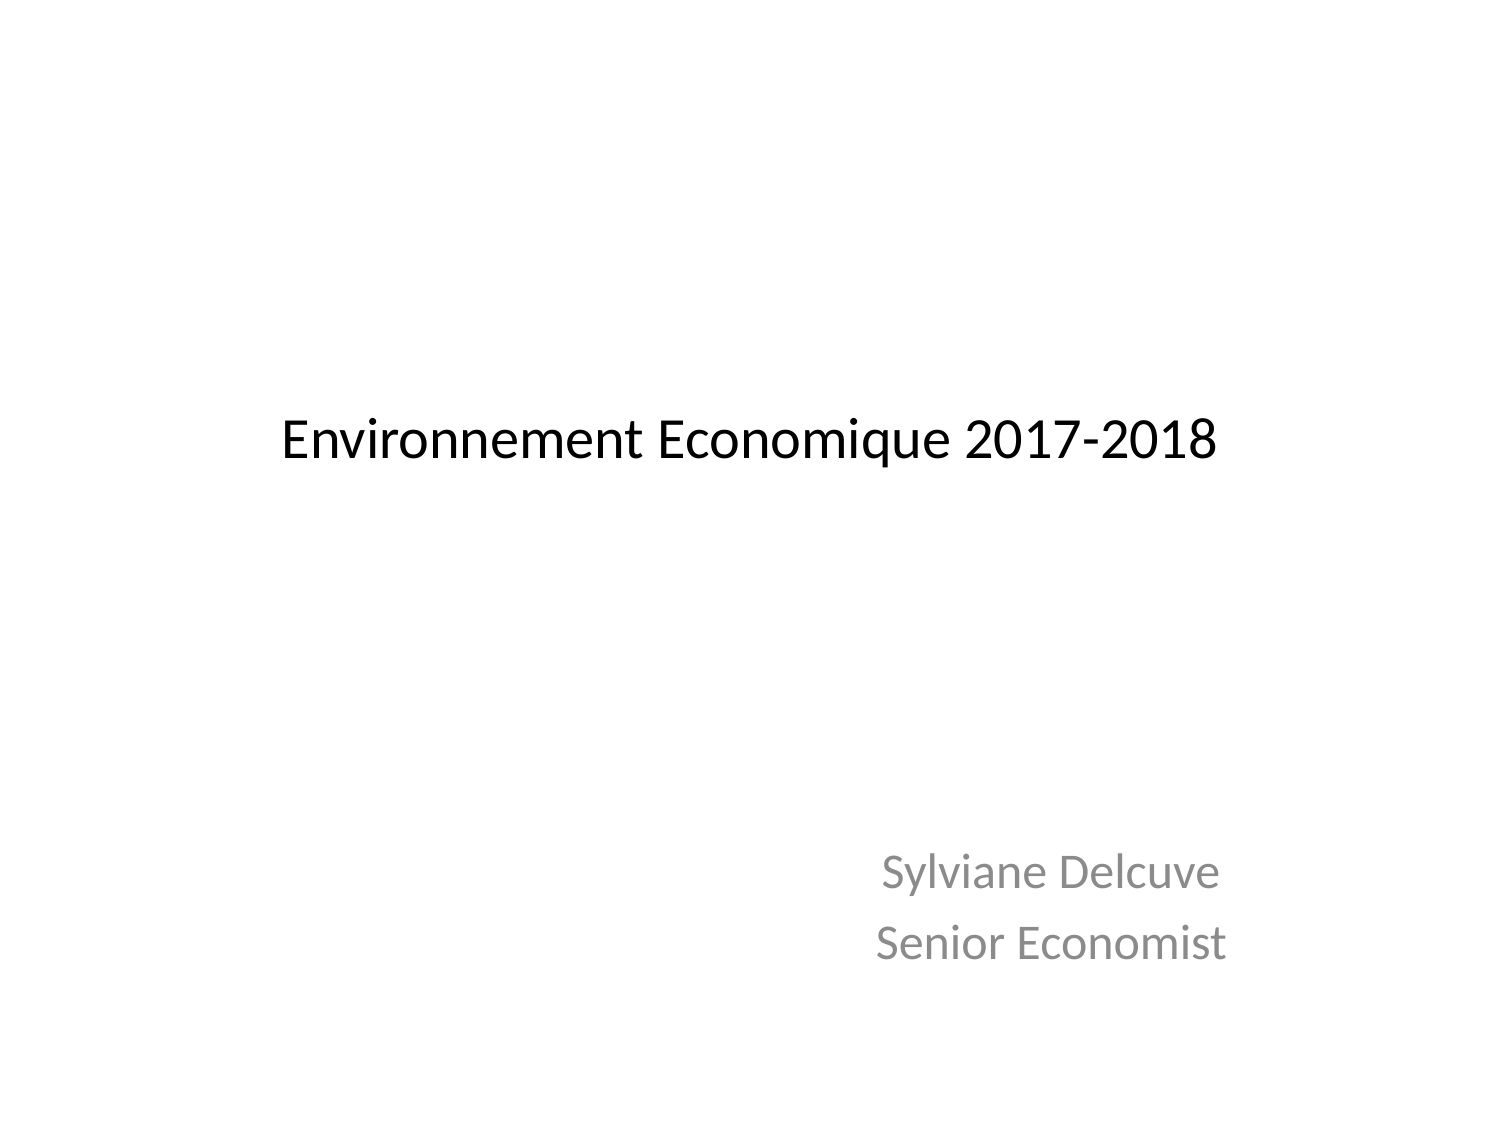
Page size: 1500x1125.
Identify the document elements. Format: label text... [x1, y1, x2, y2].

title Environnement Economique 2017-2018 [112, 349, 1388, 591]
subtitle Sylviane Delcuve Senior Economist [230, 822, 1281, 1016]
